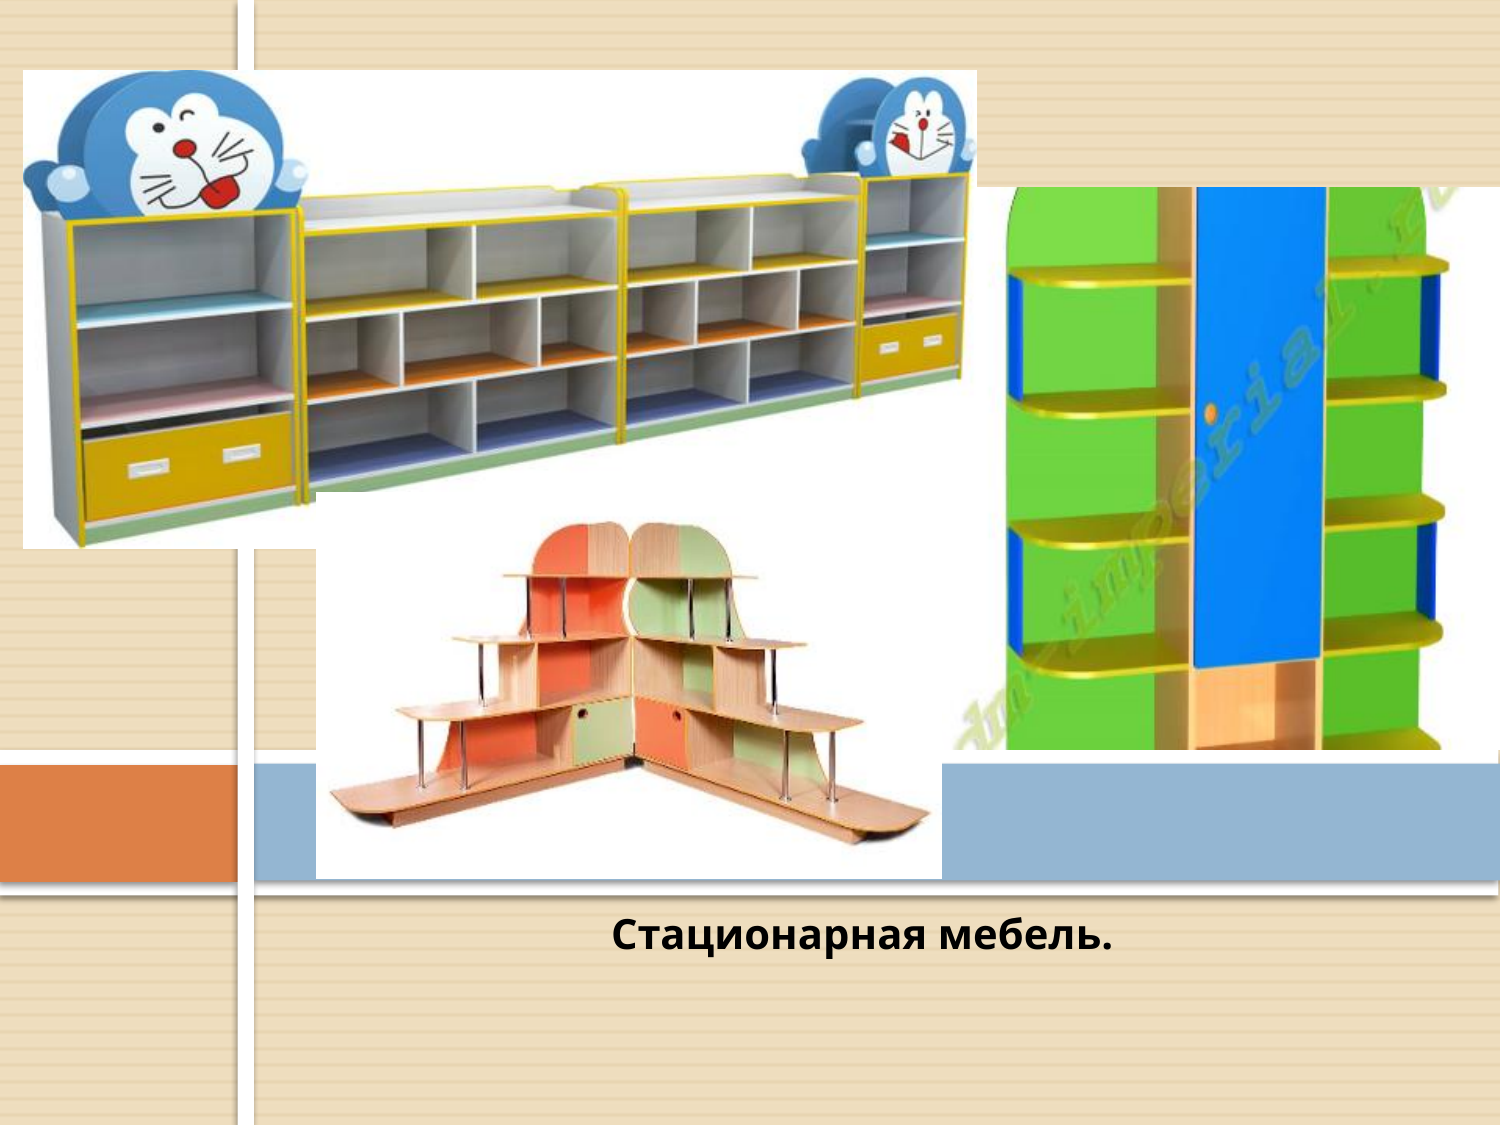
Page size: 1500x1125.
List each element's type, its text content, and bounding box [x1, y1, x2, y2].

list Стационарная мебель. [262, 900, 1463, 1013]
picture [23, 69, 1500, 880]
